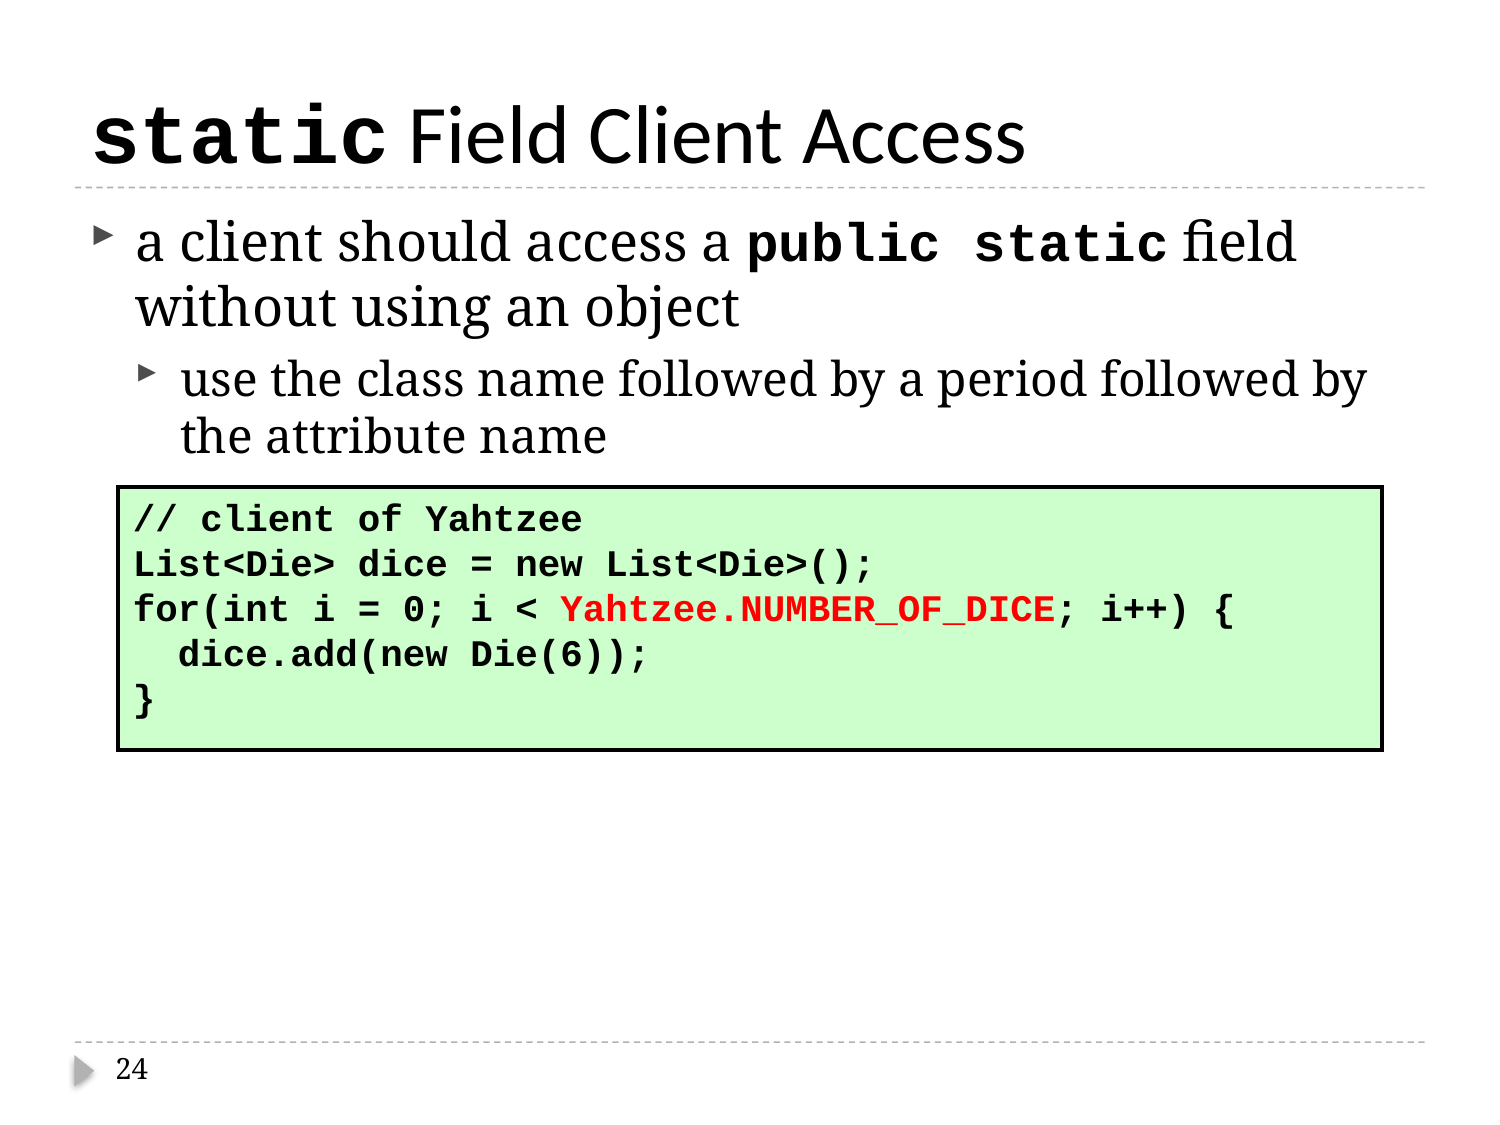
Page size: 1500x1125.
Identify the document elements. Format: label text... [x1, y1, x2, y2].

slide_number 24 [100, 1042, 426, 1103]
list a client should access a public static field without using an object use the class name followed by a period followed by the attribute name [74, 199, 1426, 1011]
title static Field Client Access [74, 24, 1426, 188]
text_box // client of Yahtzee List<Die> dice = new List<Die>(); for(int i = 0; i < Yahtzee.NUMBER_OF_DICE; i++) { dice.add(new Die(6)); } [118, 486, 1382, 750]
